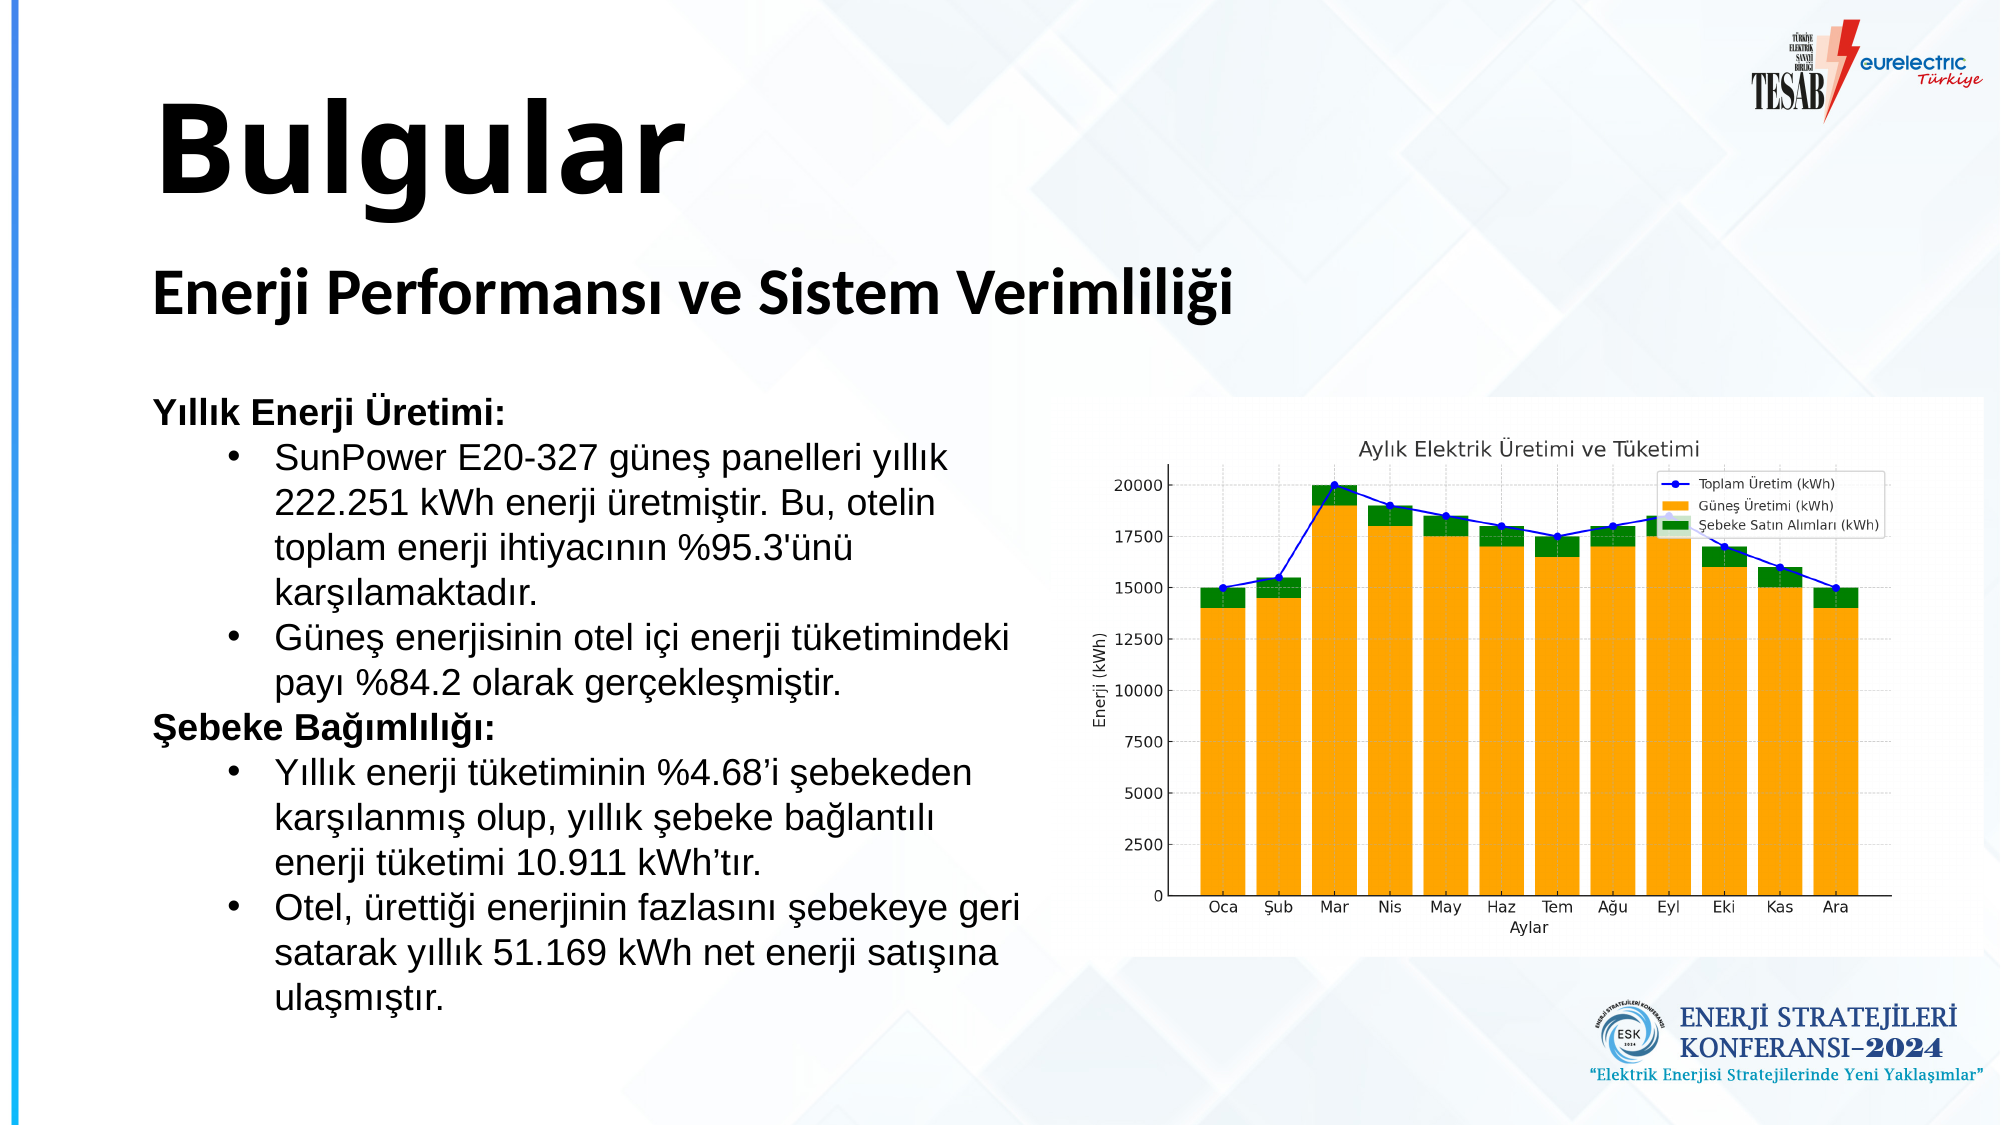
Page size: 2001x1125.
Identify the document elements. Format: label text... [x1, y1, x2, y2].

picture [0, 0, 2001, 1125]
list Enerji Performansı ve Sistem Verimliliği [137, 249, 1346, 357]
text_box Yıllık Enerji Üretimi: SunPower E20-327 güneş panelleri yıllık 222.251 kWh enerji üretmiştir. Bu, otelin toplam enerji ihtiyacının %95.3'ünü karşılamaktadır. Güneş enerjisinin otel içi enerji tüketimindeki payı %84.2 olarak gerçekleşmiştir. Şebeke Bağımlılığı: Yıllık enerji tüketiminin %4.68’i şebekeden karşılanmış olup, yıllık şebeke bağlantılı enerji tüketimi 10.911 kWh’tır. Otel, ürettiği enerjinin fazlasını şebekeye geri satarak yıllık 51.169 kWh net enerji satışına ulaşmıştır. [137, 380, 1052, 1071]
title Bulgular [137, 44, 1863, 263]
